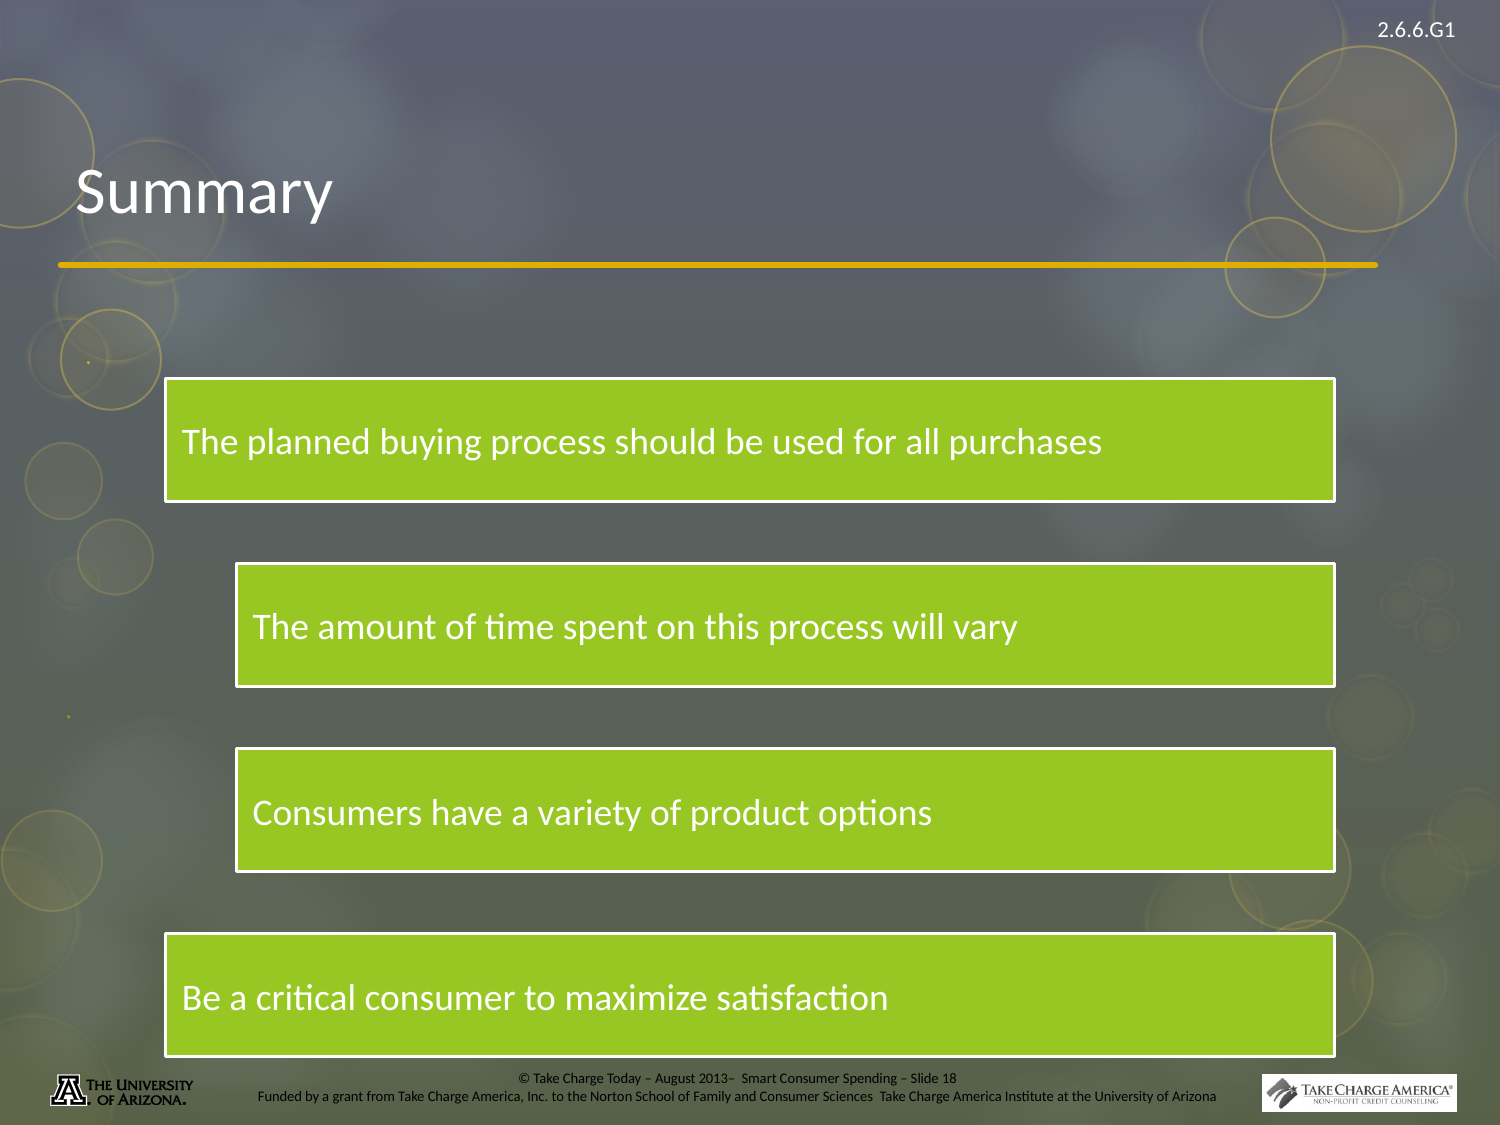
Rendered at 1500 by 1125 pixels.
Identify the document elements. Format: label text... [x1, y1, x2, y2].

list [63, 261, 1335, 1066]
title Summary [60, 110, 1335, 263]
